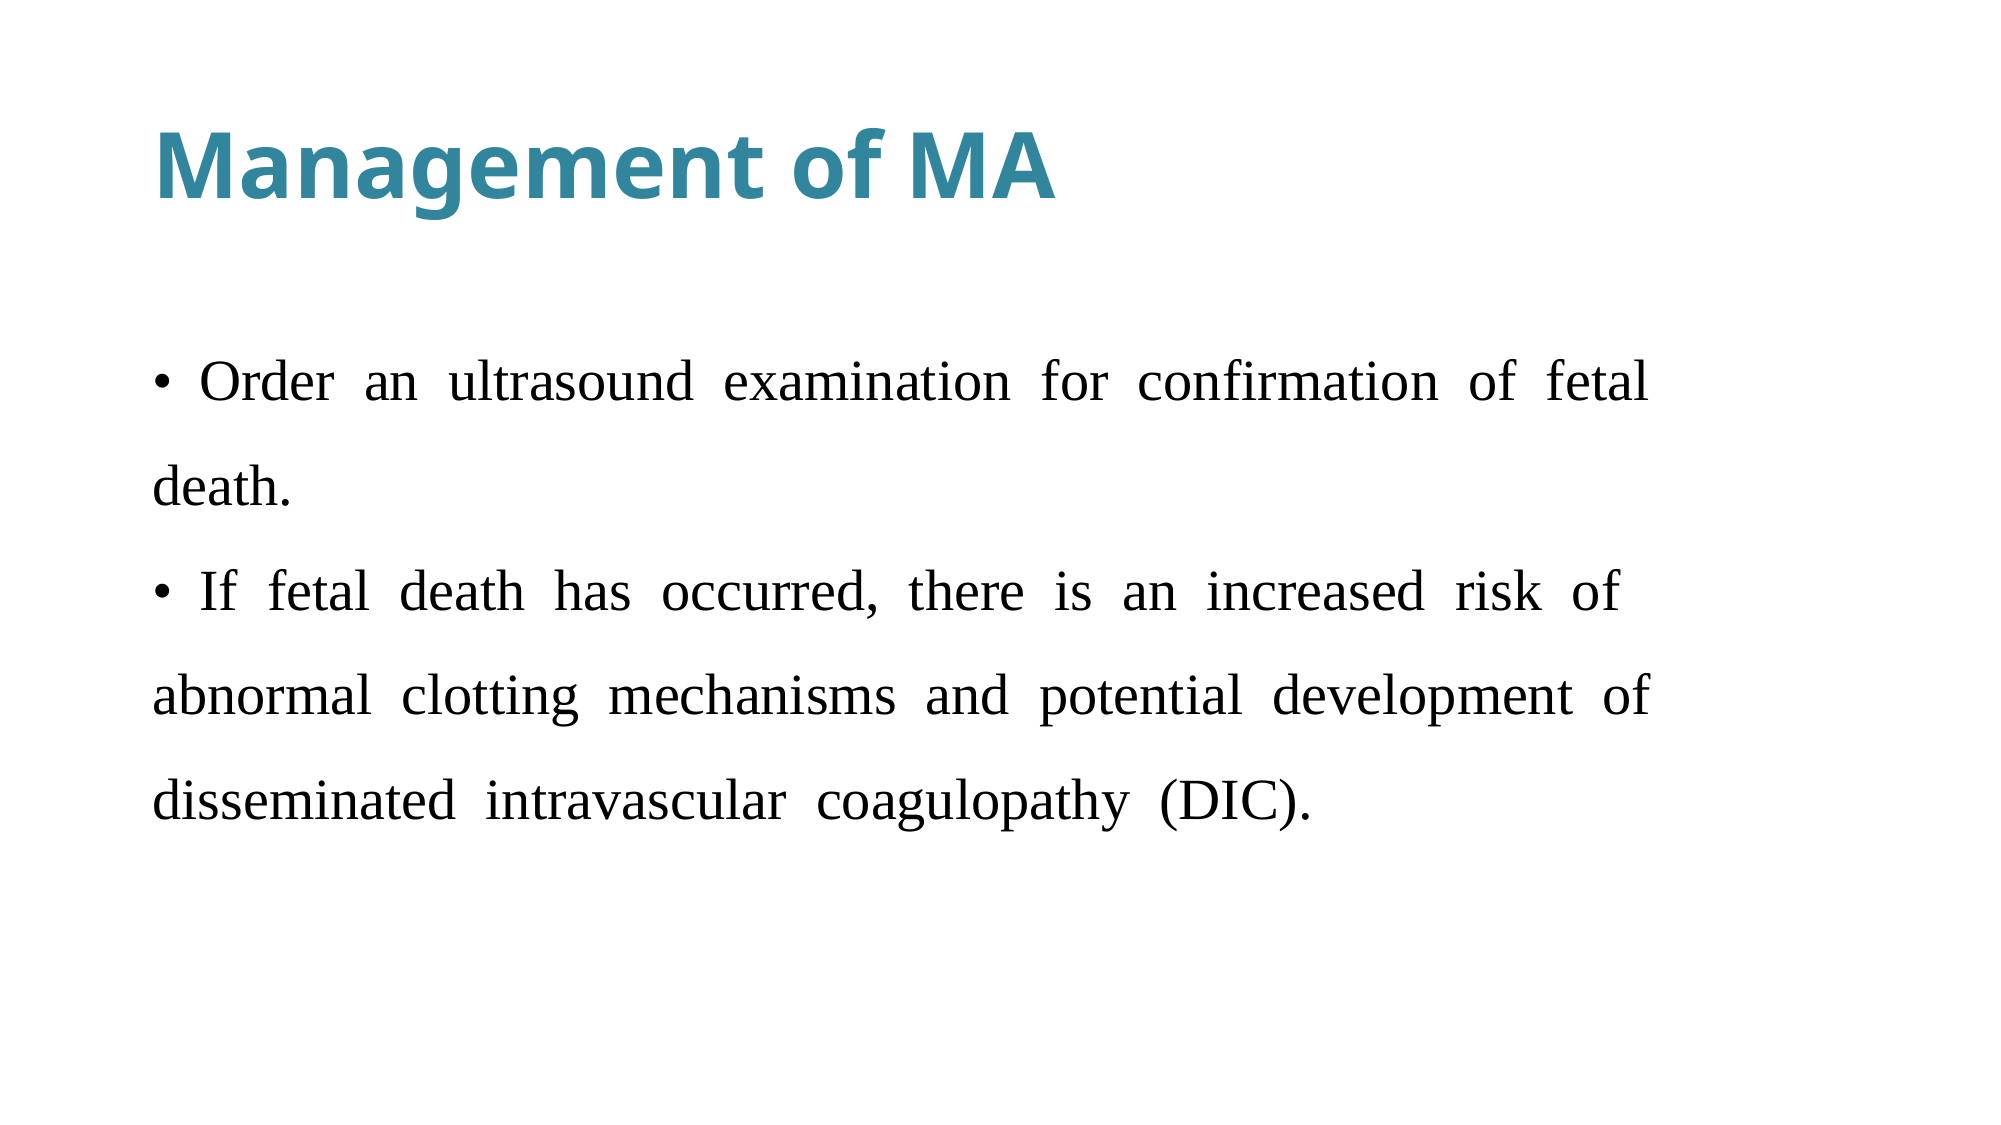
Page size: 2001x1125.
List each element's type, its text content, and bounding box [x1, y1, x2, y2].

list • Order an ultrasound examination for confirmation of fetal death. • If fetal death has occurred, there is an increased risk of abnormal clotting mechanisms and potential development of disseminated intravascular coagulopathy (DIC). [137, 299, 1863, 1014]
title Management of MA [137, 59, 1863, 278]
